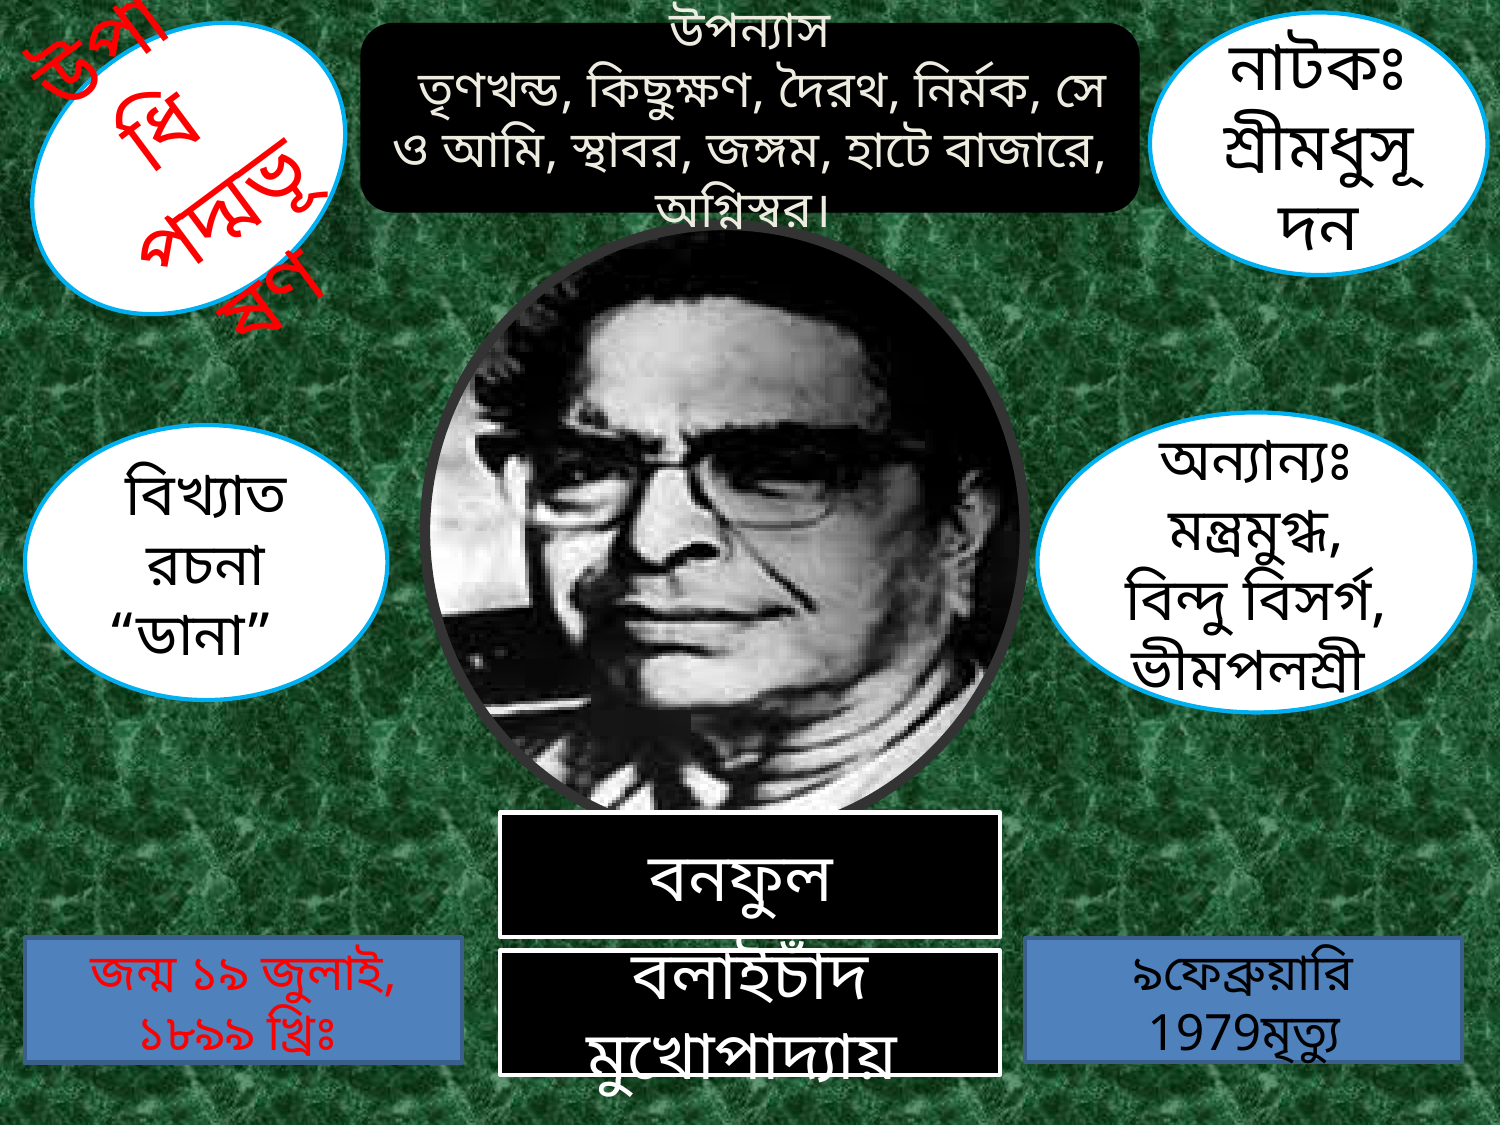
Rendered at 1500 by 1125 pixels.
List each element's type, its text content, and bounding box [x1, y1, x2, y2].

text_box উপাধি পদ্মভূষণ [30, 20, 348, 317]
text_box জন্ম ১৯ জুলাই, ১৮৯৯ খ্রিঃ [23, 935, 464, 1065]
text_box বনফুল [498, 847, 1002, 939]
text_box অন্যান্যঃ মন্ত্রমুগ্ধ, বিন্দু বিসর্গ, ভীমপলশ্রী [1035, 410, 1477, 715]
text_box উপন্যাস তৃণখন্ড, কিছুক্ষণ, দৈরথ, নির্মক, সে ও আমি, স্থাবর, জঙ্গম, হাটে বাজারে, অগ্নিস্বর। [360, 22, 1140, 213]
text_box নাটকঃ শ্রীমধুসূদন [1147, 10, 1490, 278]
text_box বলাইচাঁদ মুখোপাদ্যায় [498, 948, 1002, 1077]
text_box ৯ফেব্রুয়ারি 1979মৃত্যু [1023, 936, 1464, 1064]
text_box বিখ্যাত রচনা “ডানা” [22, 422, 390, 703]
picture [0, 0, 1500, 1125]
